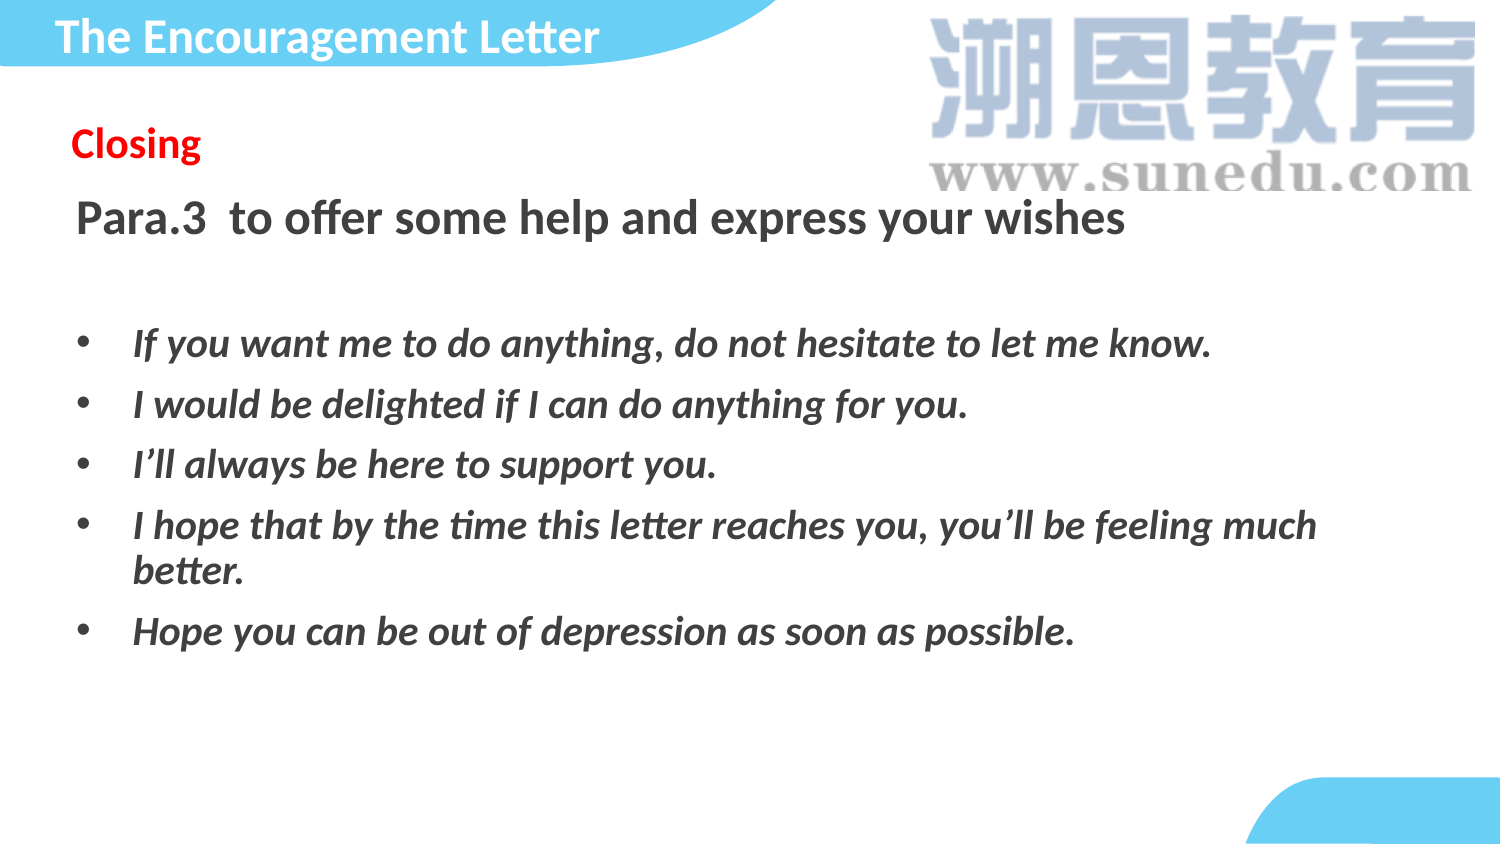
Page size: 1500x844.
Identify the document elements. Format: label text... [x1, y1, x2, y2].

list Para.3 to offer some help and express your wishes If you want me to do anything, do not hesitate to let me know. I would be delighted if I can do anything for you. I’ll always be here to support you. I hope that by the time this letter reaches you, you’ll be feeling much better. Hope you can be out of depression as soon as possible. [64, 185, 1388, 243]
list Closing [60, 114, 325, 173]
text_box The Encouragement Letter [43, 4, 727, 62]
picture [927, 13, 1475, 191]
